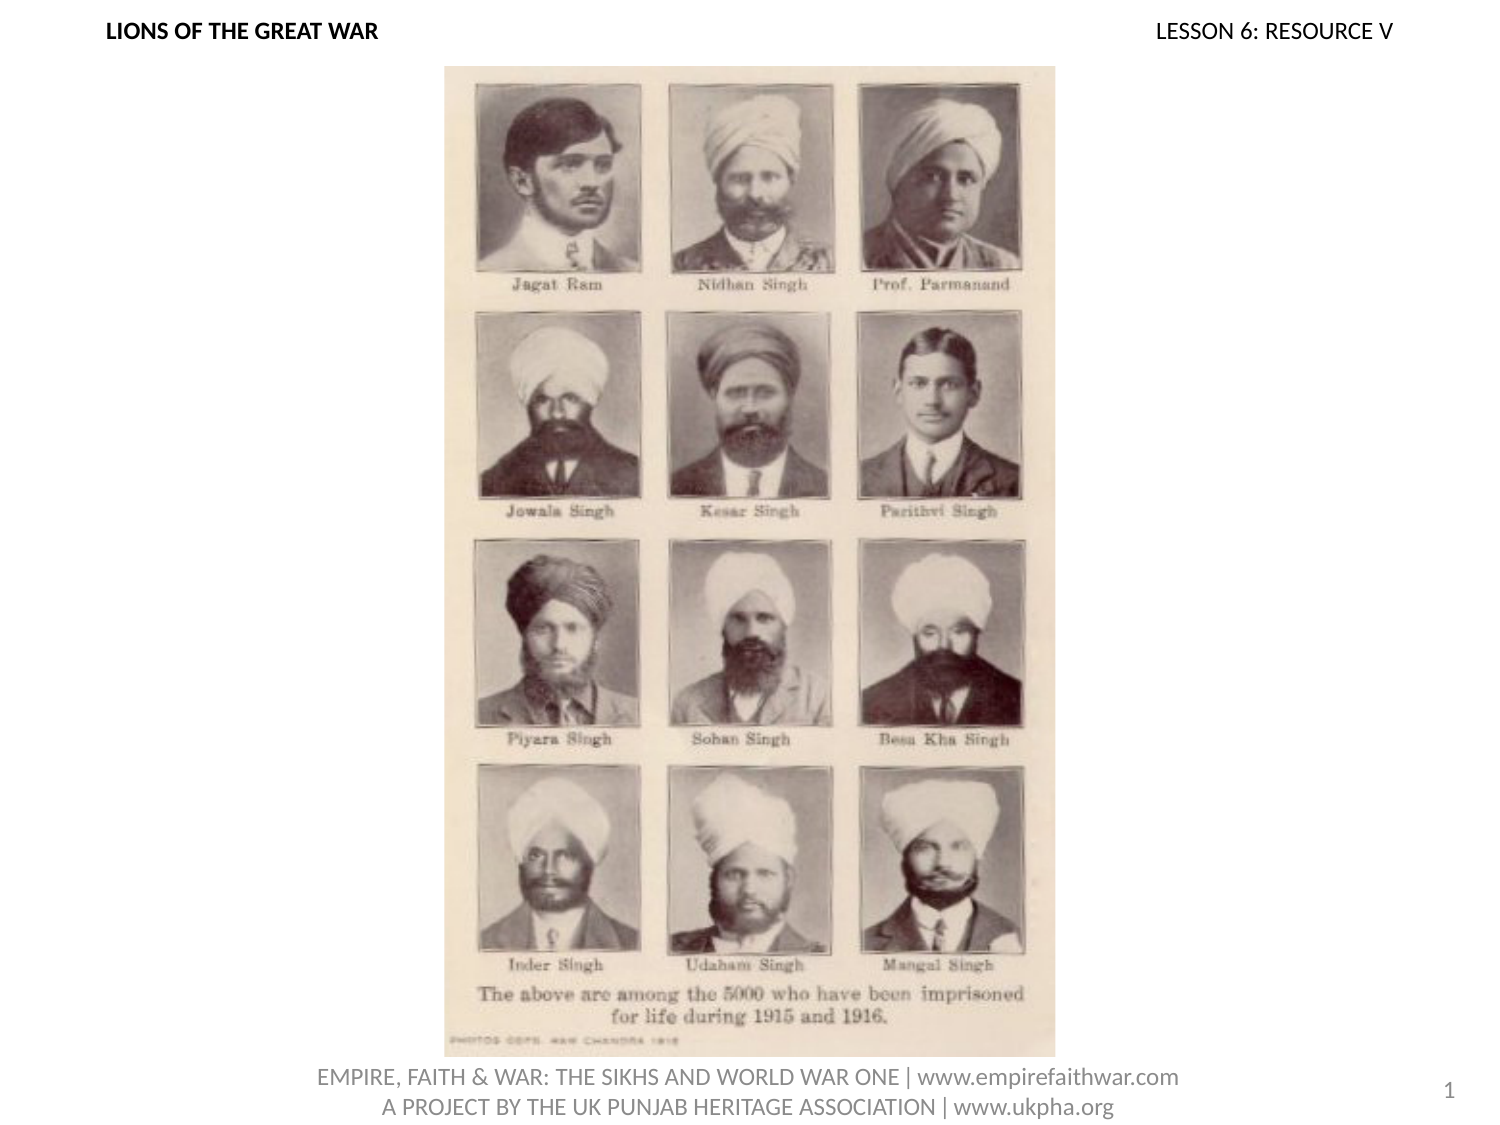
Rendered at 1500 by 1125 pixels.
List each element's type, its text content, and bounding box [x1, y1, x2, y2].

text_box LIONS OF THE GREAT WAR LESSON 6: RESOURCE V [0, 0, 1500, 60]
slide_number 1 [1120, 1058, 1471, 1119]
footer EMPIRE, FAITH & WAR: THE SIKHS AND WORLD WAR ONE ǀ www.empirefaithwar.com A PROJECT BY THE UK PUNJAB HERITAGE ASSOCIATION ǀ www.ukpha.org [0, 1060, 1500, 1121]
picture [444, 66, 1056, 1057]
